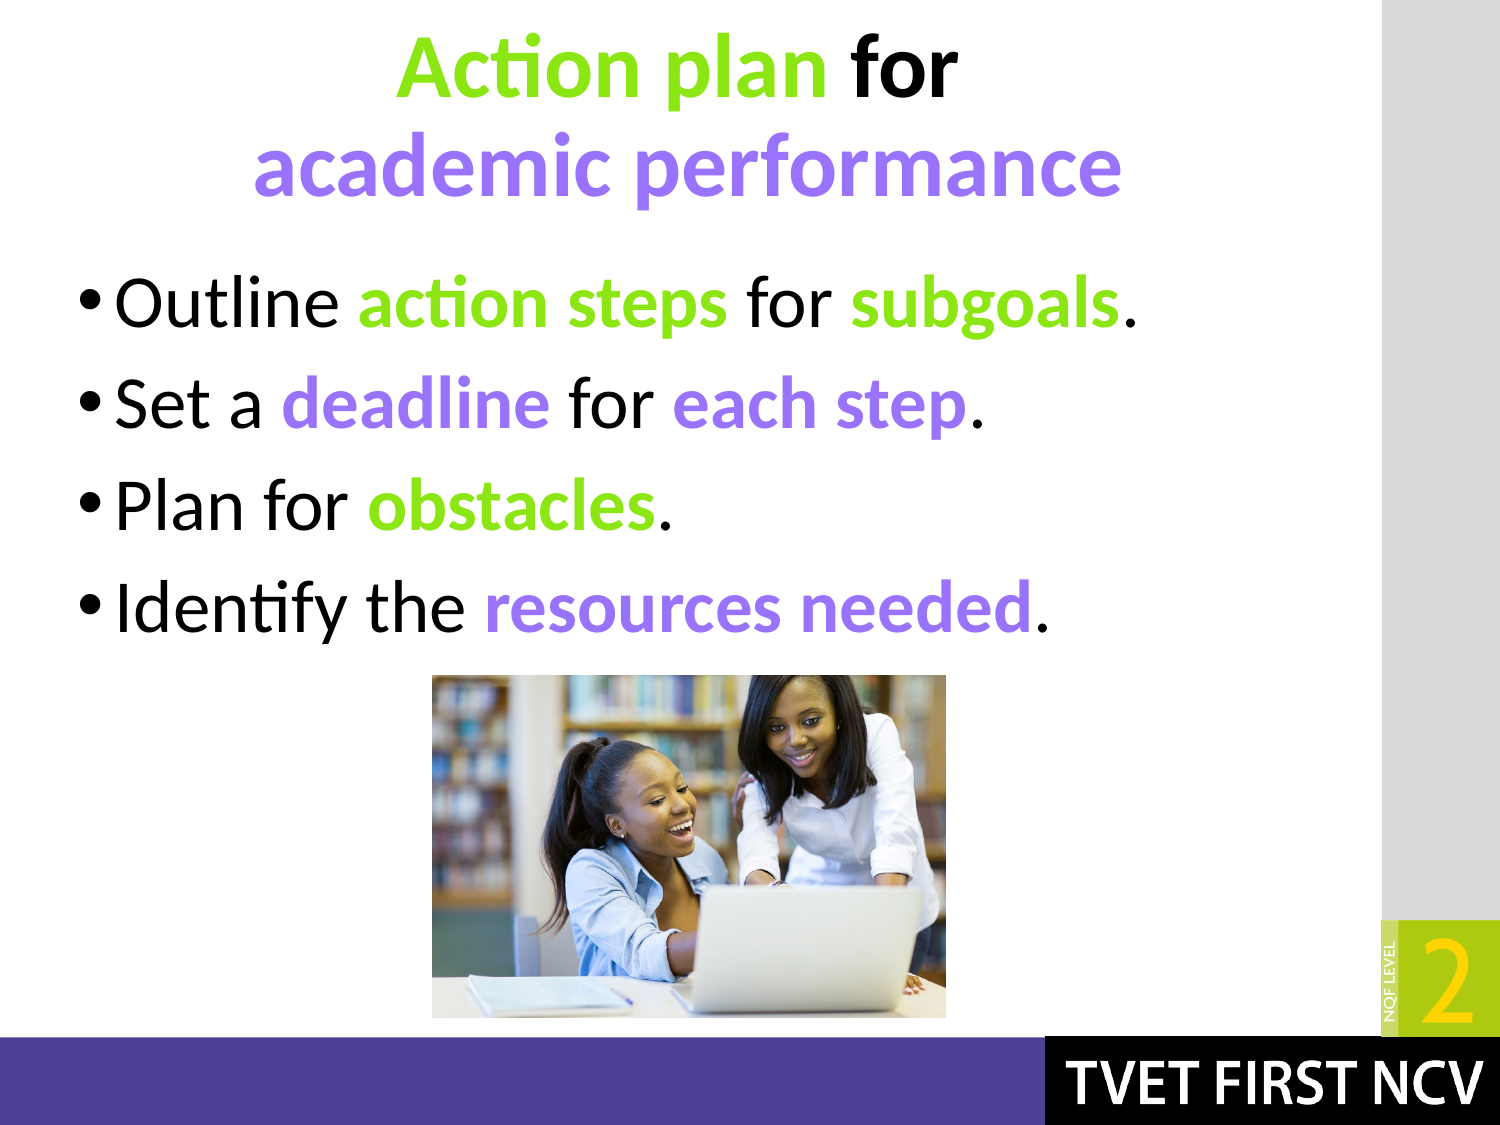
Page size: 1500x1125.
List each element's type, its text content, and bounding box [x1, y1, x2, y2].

picture [432, 675, 946, 1018]
text_box Outline action steps for subgoals. Set a deadline for each step. Plan for obstacles. Identify the resources needed. [62, 254, 1360, 676]
picture [1381, 920, 1500, 1037]
title Action plan for academic performance [40, 17, 1338, 217]
picture [1065, 1050, 1484, 1120]
